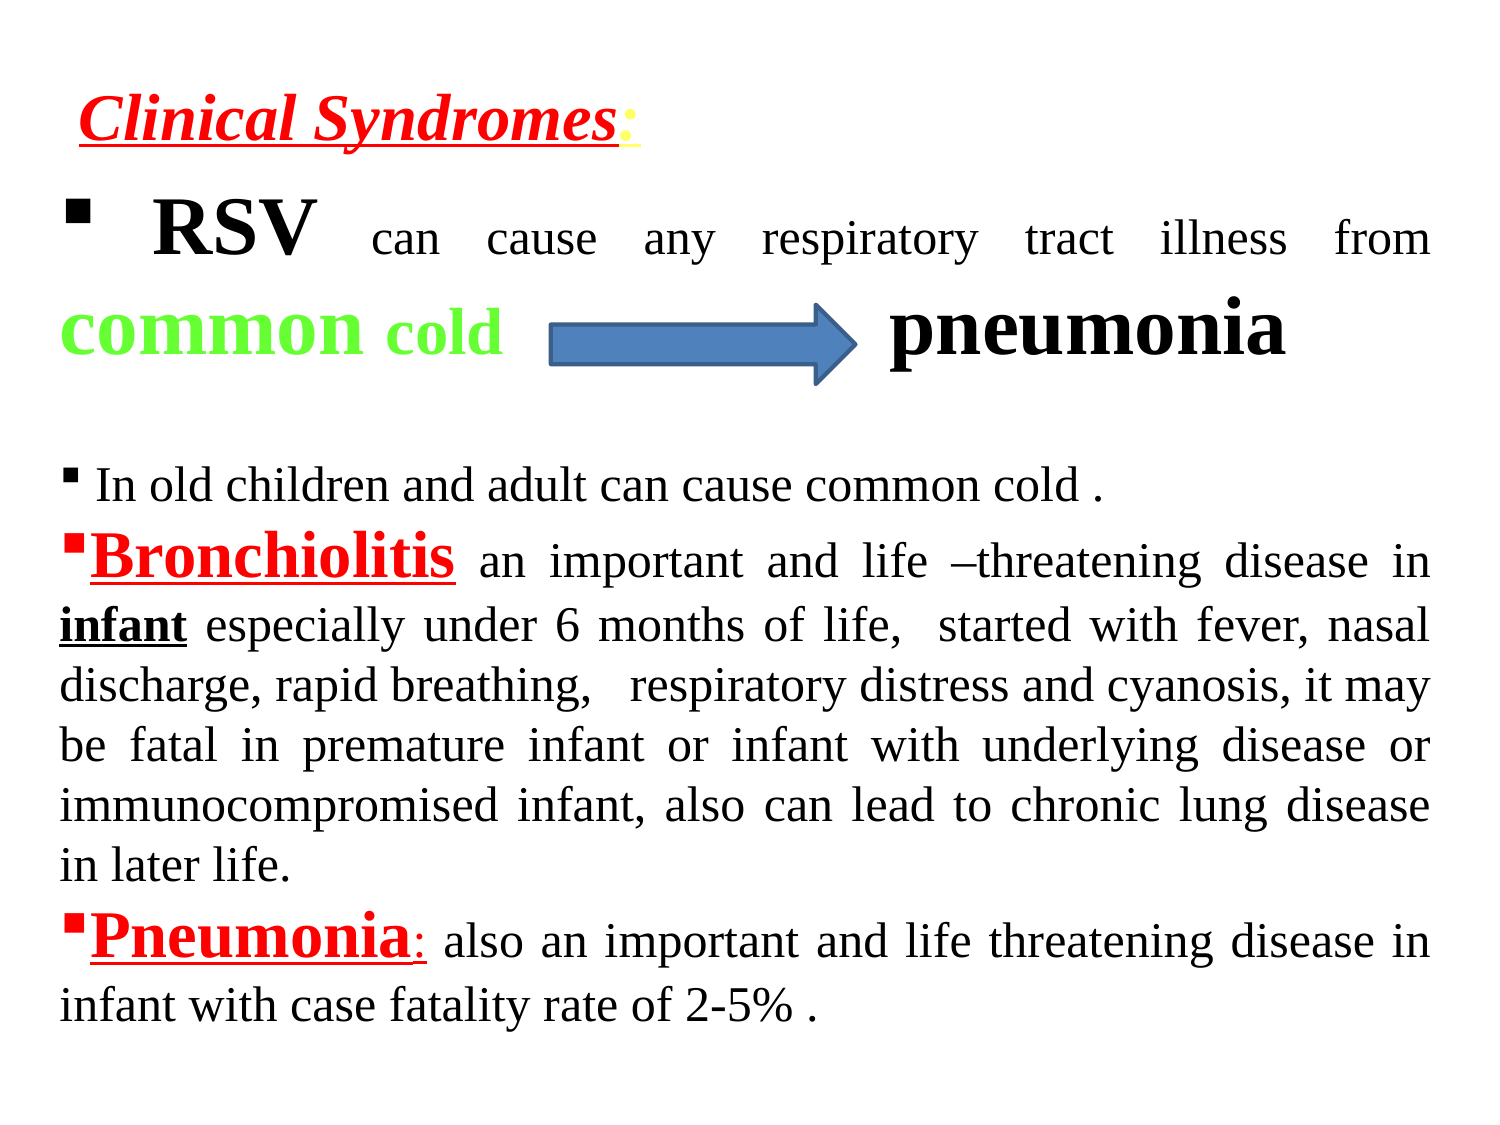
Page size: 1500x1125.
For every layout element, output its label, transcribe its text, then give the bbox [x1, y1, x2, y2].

text_box RSV can cause any respiratory tract illness from common cold pneumonia In old children and adult can cause common cold . Bronchiolitis an important and life –threatening disease in infant especially under 6 months of life, started with fever, nasal discharge, rapid breathing, respiratory distress and cyanosis, it may be fatal in premature infant or infant with underlying disease or immunocompromised infant, also can lead to chronic lung disease in later life. Pneumonia: also an important and life threatening disease in infant with case fatality rate of 2-5% . [44, 163, 1447, 1099]
text_box Clinical Syndromes: [64, 65, 1152, 161]
text_box [548, 302, 858, 387]
